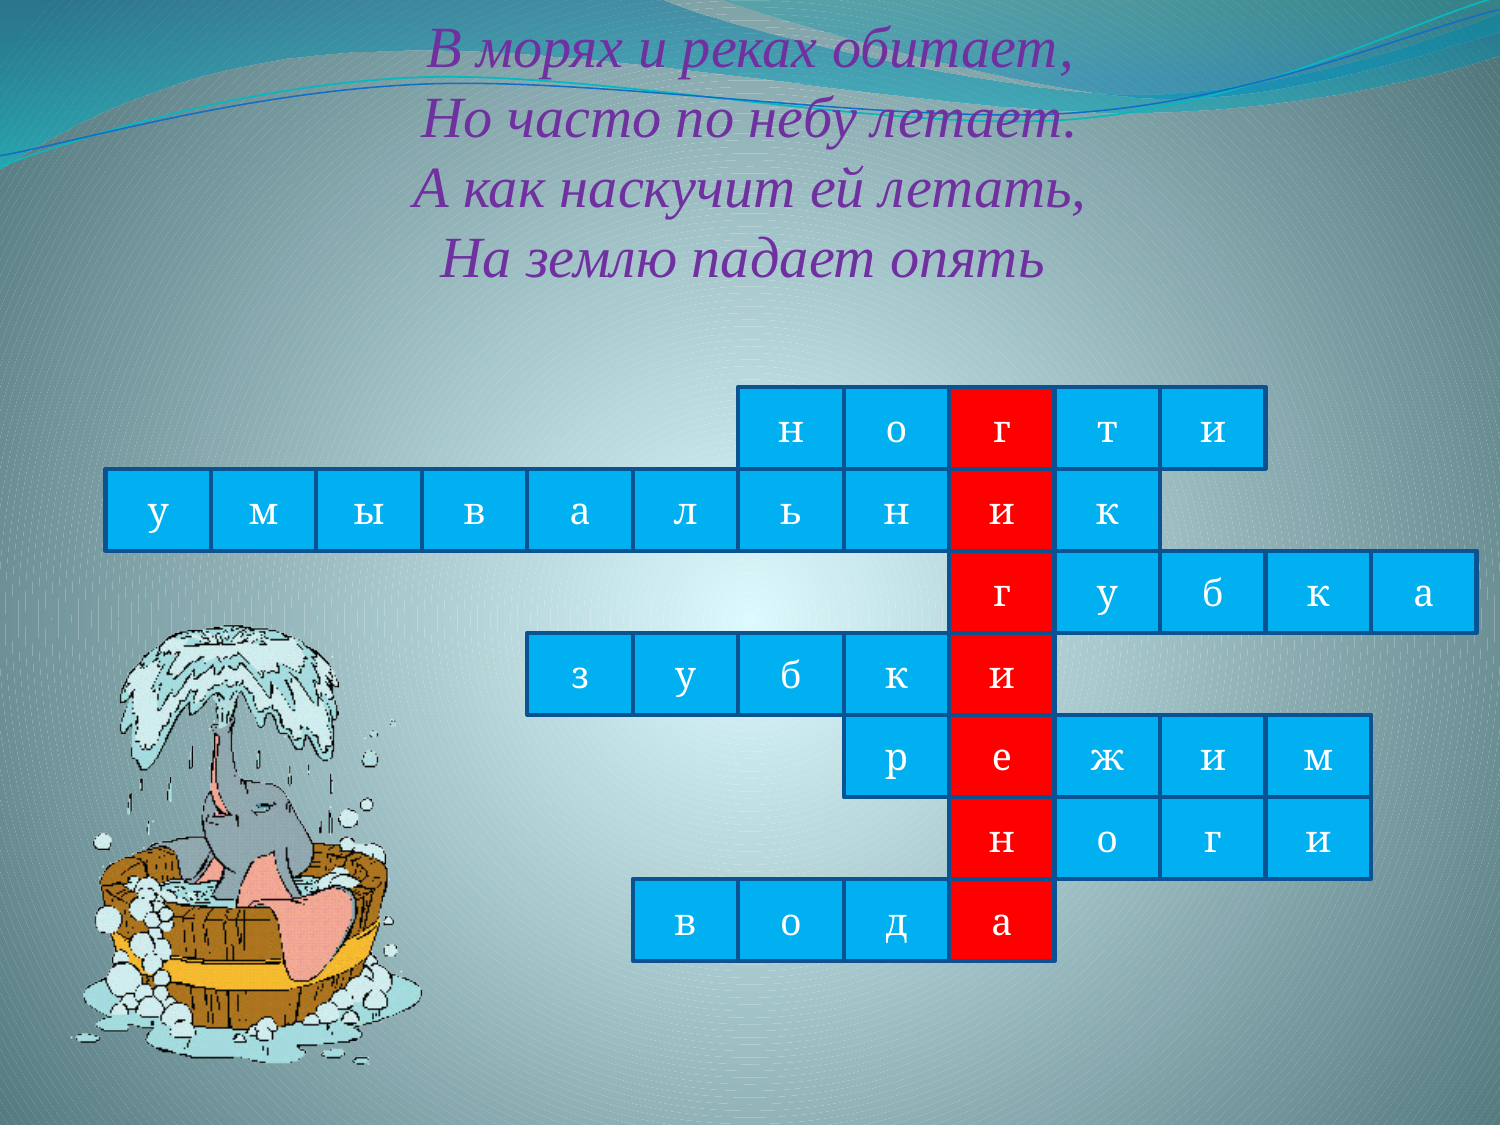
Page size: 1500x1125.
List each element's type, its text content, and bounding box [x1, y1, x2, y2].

text_box у [1057, 553, 1162, 635]
text_box а [525, 467, 631, 553]
text_box г [951, 385, 1053, 471]
text_box В морях и реках обитает, Но часто по небу летает. А как наскучит ей летать, На землю падает опять [0, 1, 1500, 297]
text_box з [525, 631, 631, 717]
text_box и [1162, 385, 1268, 471]
text_box а [951, 877, 1057, 963]
text_box а [1369, 549, 1479, 635]
text_box н [736, 385, 846, 471]
text_box б [736, 631, 842, 717]
text_box т [1053, 385, 1162, 467]
text_box л [631, 467, 740, 553]
text_box ж [1053, 713, 1162, 795]
text_box к [1053, 467, 1162, 553]
text_box м [209, 467, 318, 553]
text_box о [736, 877, 846, 963]
text_box д [846, 877, 951, 963]
text_box к [842, 631, 951, 717]
text_box б [1162, 549, 1268, 635]
text_box г [1162, 795, 1263, 881]
text_box о [846, 385, 951, 471]
text_box к [1268, 549, 1369, 635]
text_box и [951, 631, 1057, 713]
text_box г [947, 549, 1057, 631]
text_box ь [740, 471, 846, 553]
text_box и [951, 471, 1053, 549]
text_box ы [318, 467, 420, 553]
text_box м [1263, 713, 1373, 795]
text_box в [420, 467, 525, 553]
text_box и [1162, 713, 1263, 795]
text_box у [631, 631, 736, 717]
text_box е [951, 713, 1053, 795]
text_box у [103, 467, 209, 553]
picture [46, 597, 429, 1101]
text_box в [631, 877, 736, 963]
text_box р [842, 717, 951, 799]
text_box н [846, 471, 951, 553]
text_box о [1053, 795, 1162, 881]
text_box н [947, 795, 1053, 877]
text_box и [1263, 795, 1373, 881]
